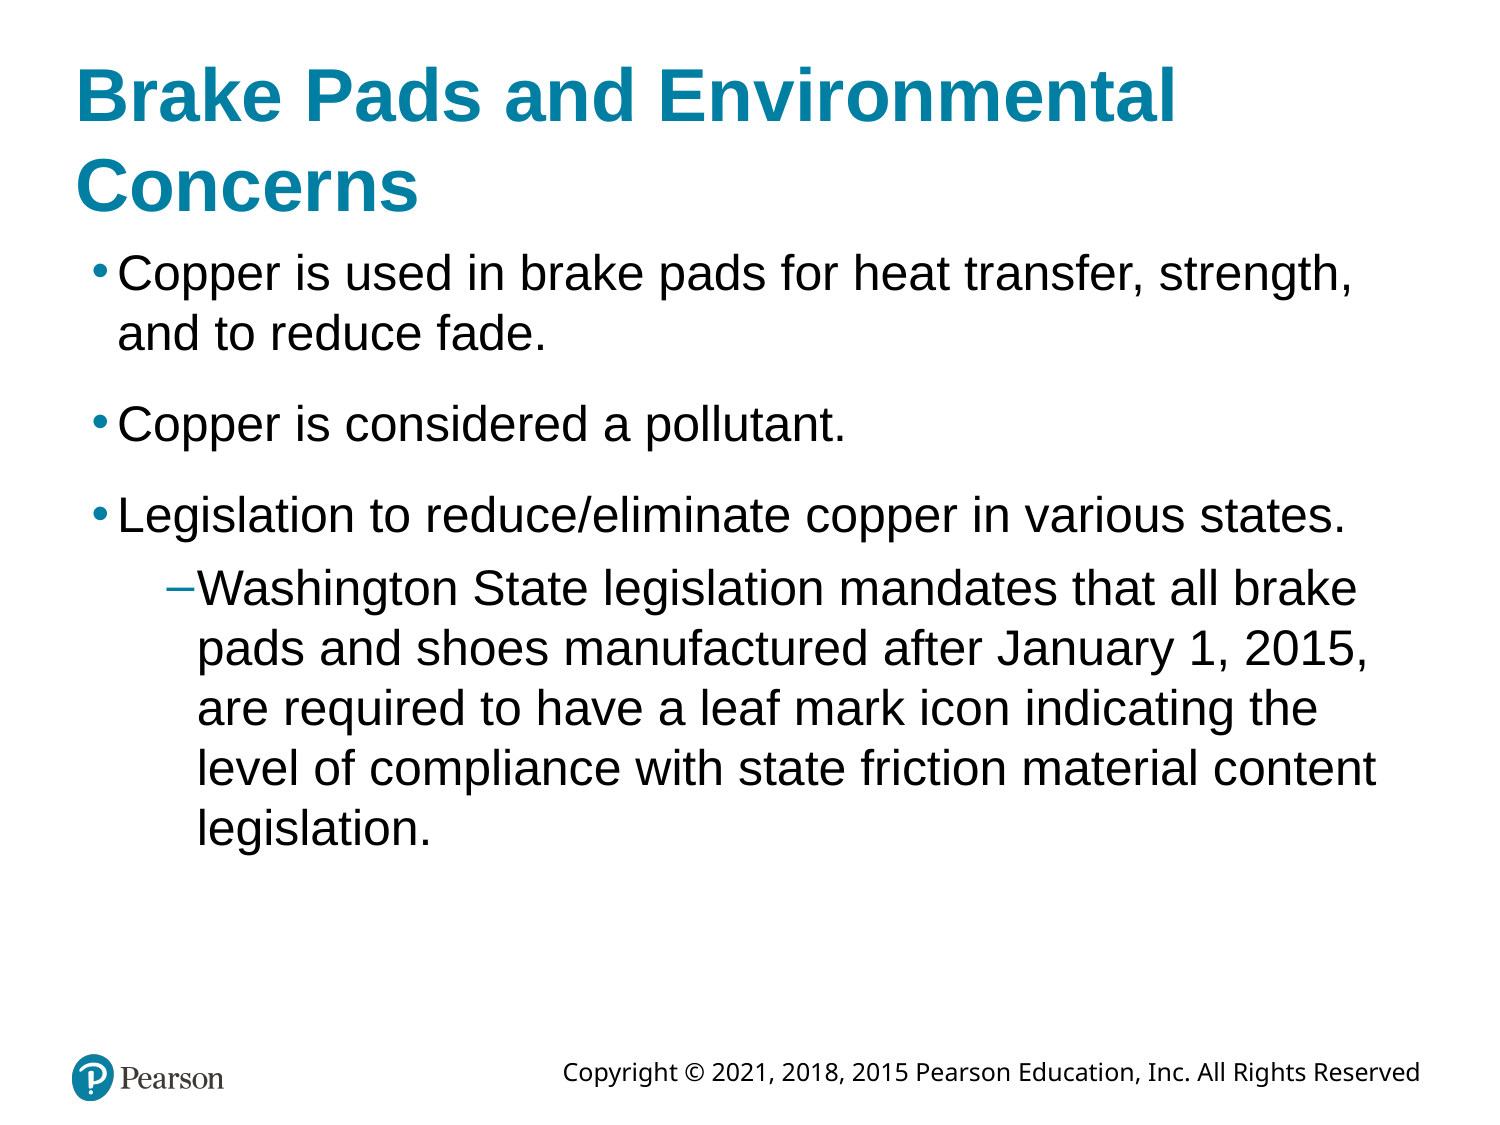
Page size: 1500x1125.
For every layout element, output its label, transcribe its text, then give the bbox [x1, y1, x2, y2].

picture [98, 1054, 224, 1101]
picture [72, 1054, 88, 1070]
title Brake Pads and Environmental Concerns [75, 38, 1425, 232]
list Copper is used in brake pads for heat transfer, strength, and to reduce fade. Copper is considered a pollutant. Legislation to reduce/eliminate copper in various states. Washington State legislation mandates that all brake pads and shoes manufactured after January 1, 2015, are required to have a leaf mark icon indicating the level of compliance with state friction material content legislation. [75, 232, 1425, 886]
picture [80, 1063, 106, 1088]
picture [72, 1087, 83, 1101]
